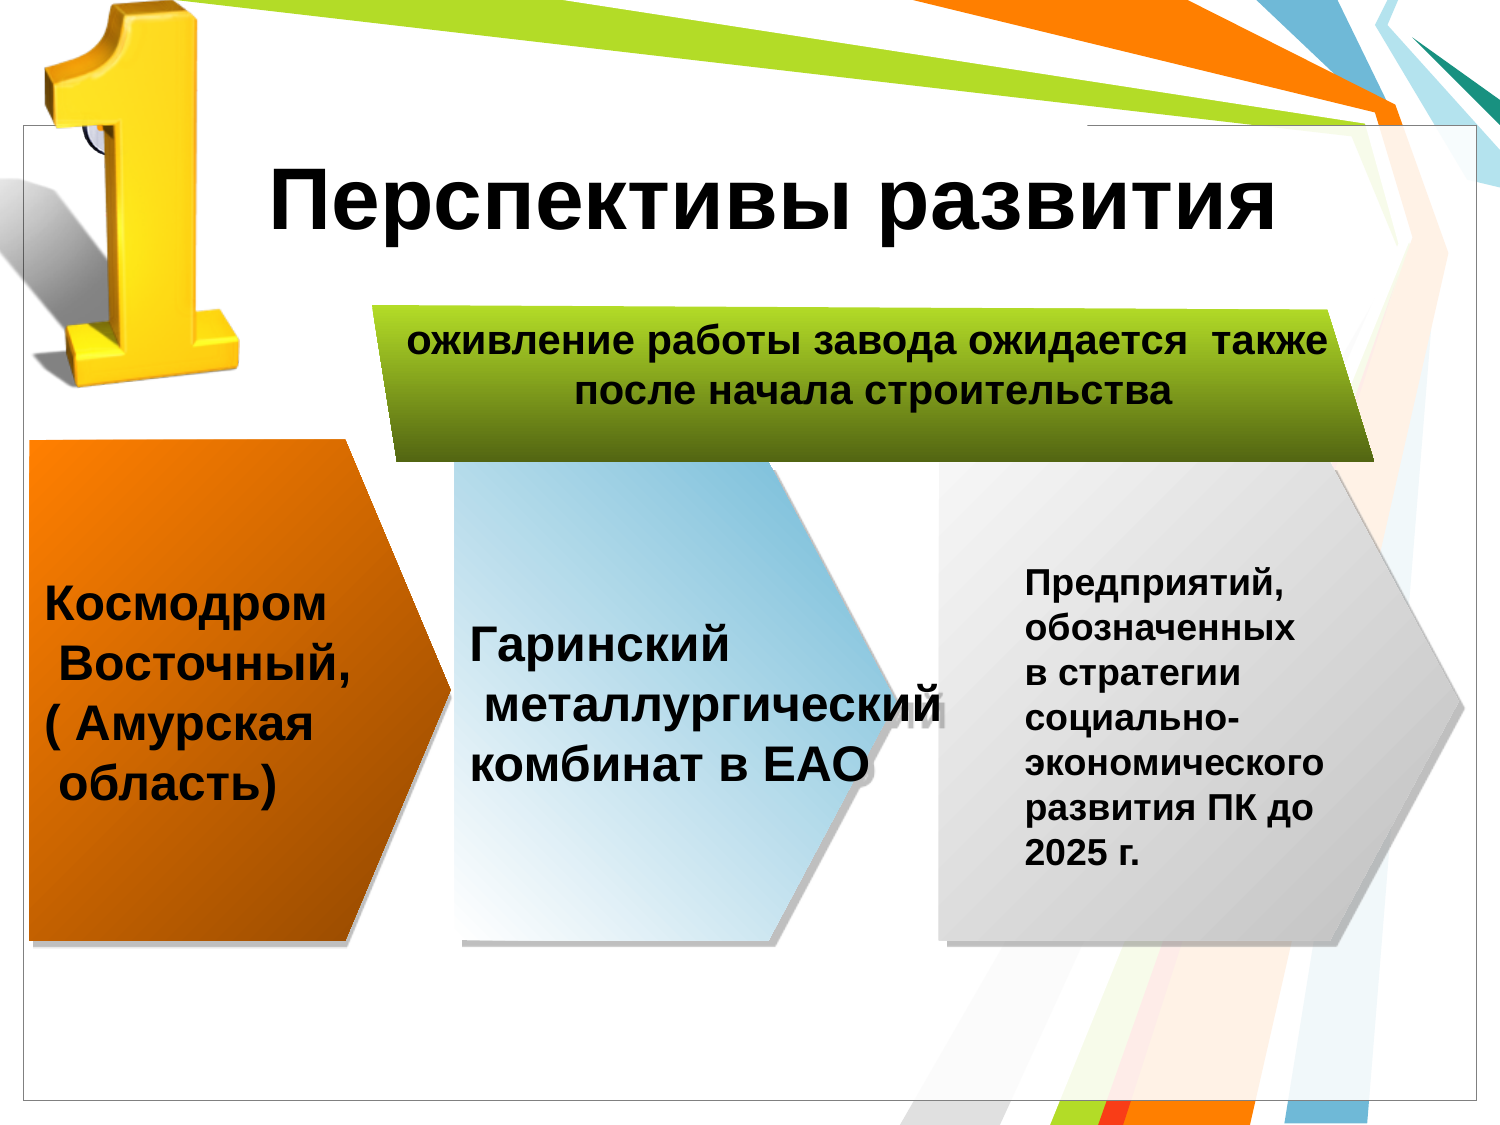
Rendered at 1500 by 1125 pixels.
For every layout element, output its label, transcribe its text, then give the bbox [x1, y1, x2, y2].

text_box [938, 463, 1459, 941]
text_box Гаринский металлургический комбинат в ЕАО [454, 463, 896, 941]
text_box Космодром Восточный, ( Амурская область) [29, 439, 451, 941]
title Перспективы развития [253, 100, 1417, 289]
picture [0, 0, 241, 390]
text_box Предприятий, обозначенных в стратегии социально-экономического развития ПК до 2025 г. [1009, 550, 1341, 881]
text_box оживление работы завода ожидается также после начала строительства [371, 305, 1375, 463]
